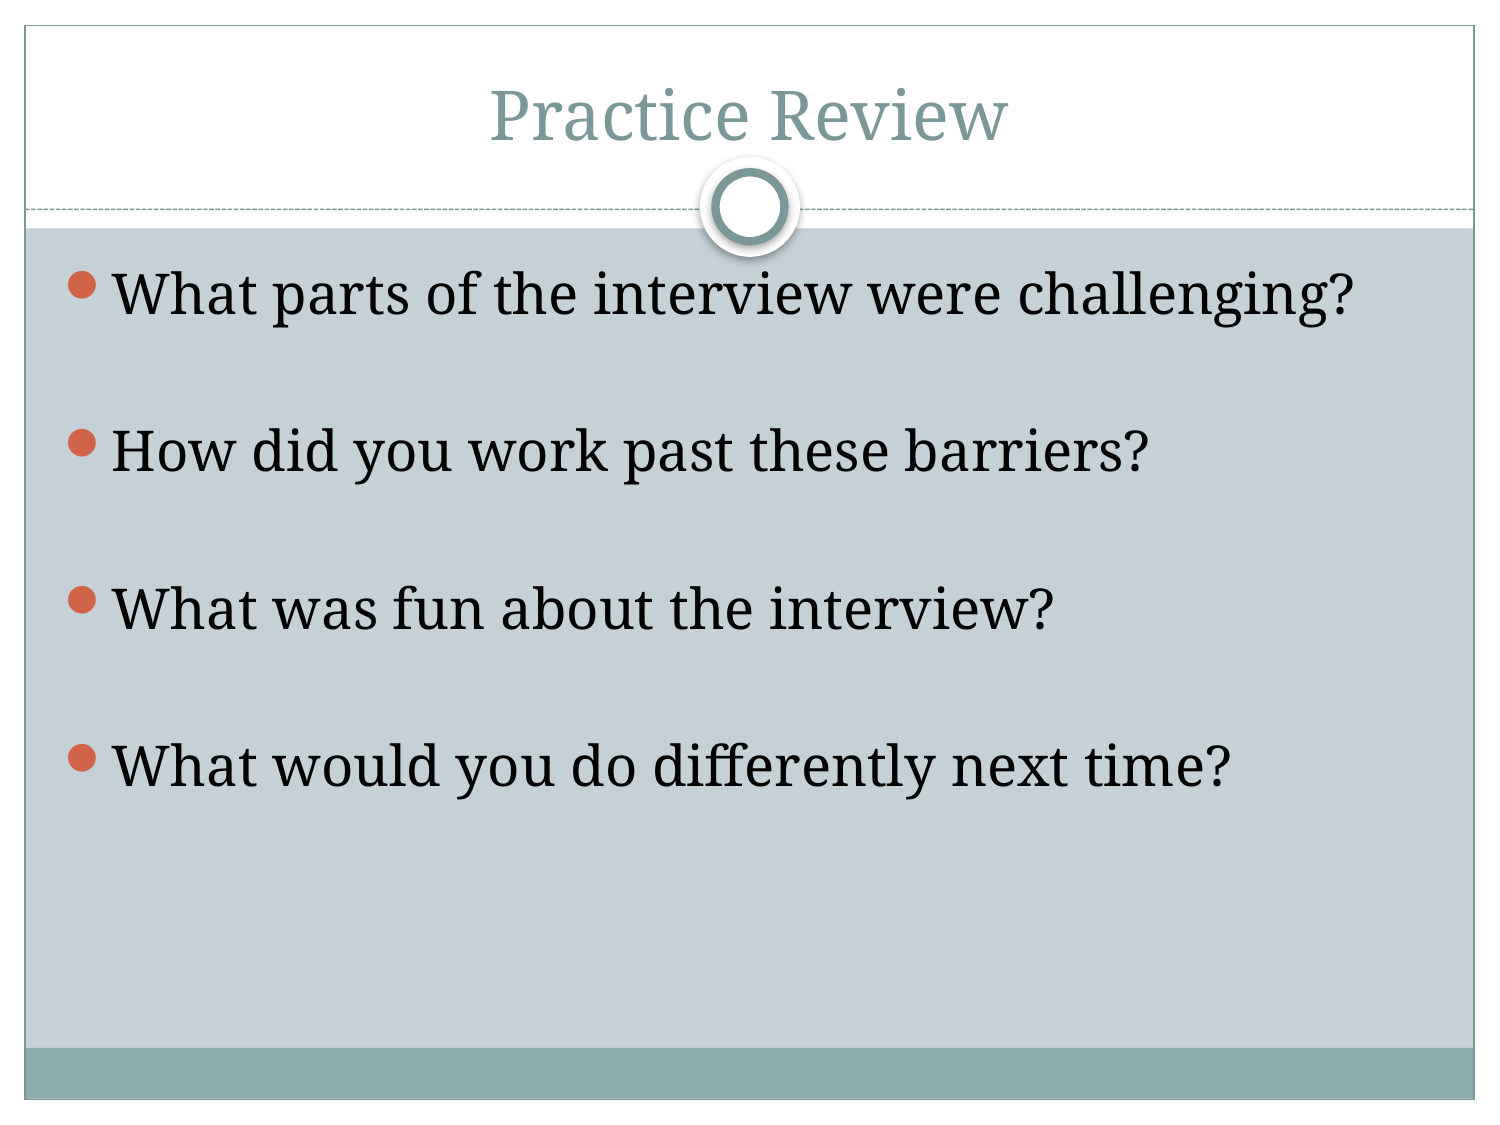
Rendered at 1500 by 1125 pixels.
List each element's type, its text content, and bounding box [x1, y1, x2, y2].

list What parts of the interview were challenging? How did you work past these barriers? What was fun about the interview? What would you do differently next time? [49, 250, 1445, 1001]
title Practice Review [49, 37, 1450, 162]
